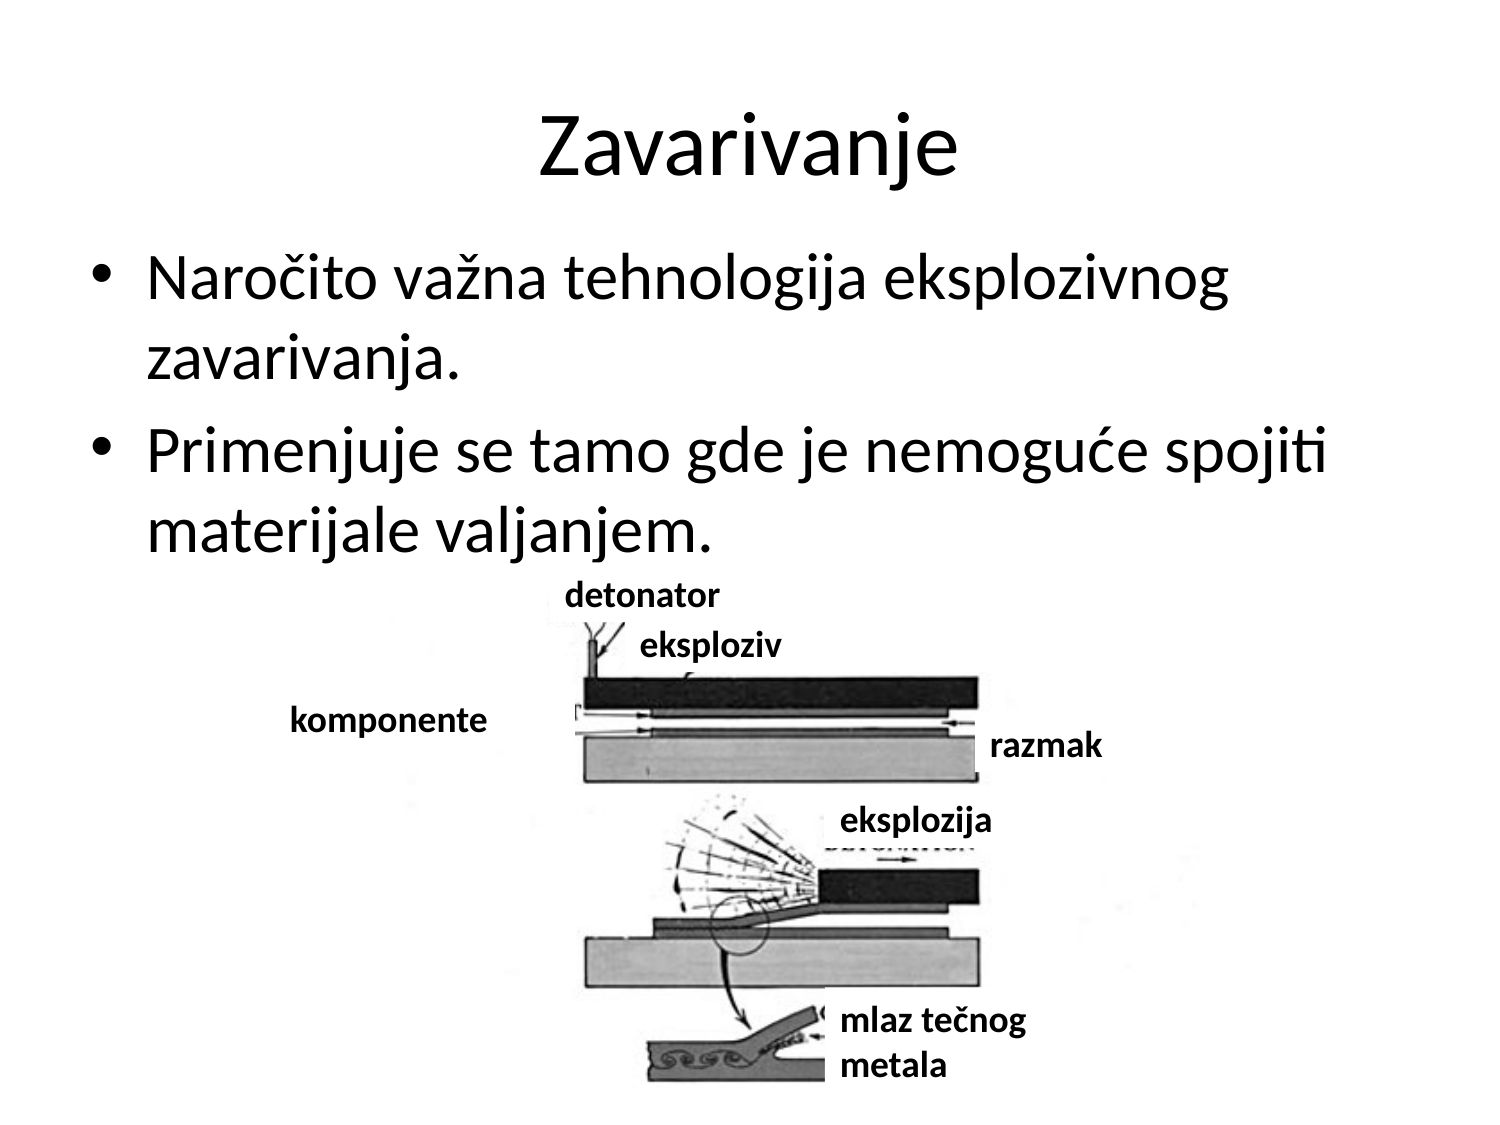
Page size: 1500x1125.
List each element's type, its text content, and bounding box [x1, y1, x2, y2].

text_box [274, 562, 1276, 1094]
title Zavarivanje [75, 45, 1425, 224]
list Naročito važna tehnologija eksplozivnog zavarivanja. Primenjuje se tamo gde je nemoguće spojiti materijale valjanjem. [75, 224, 1425, 968]
